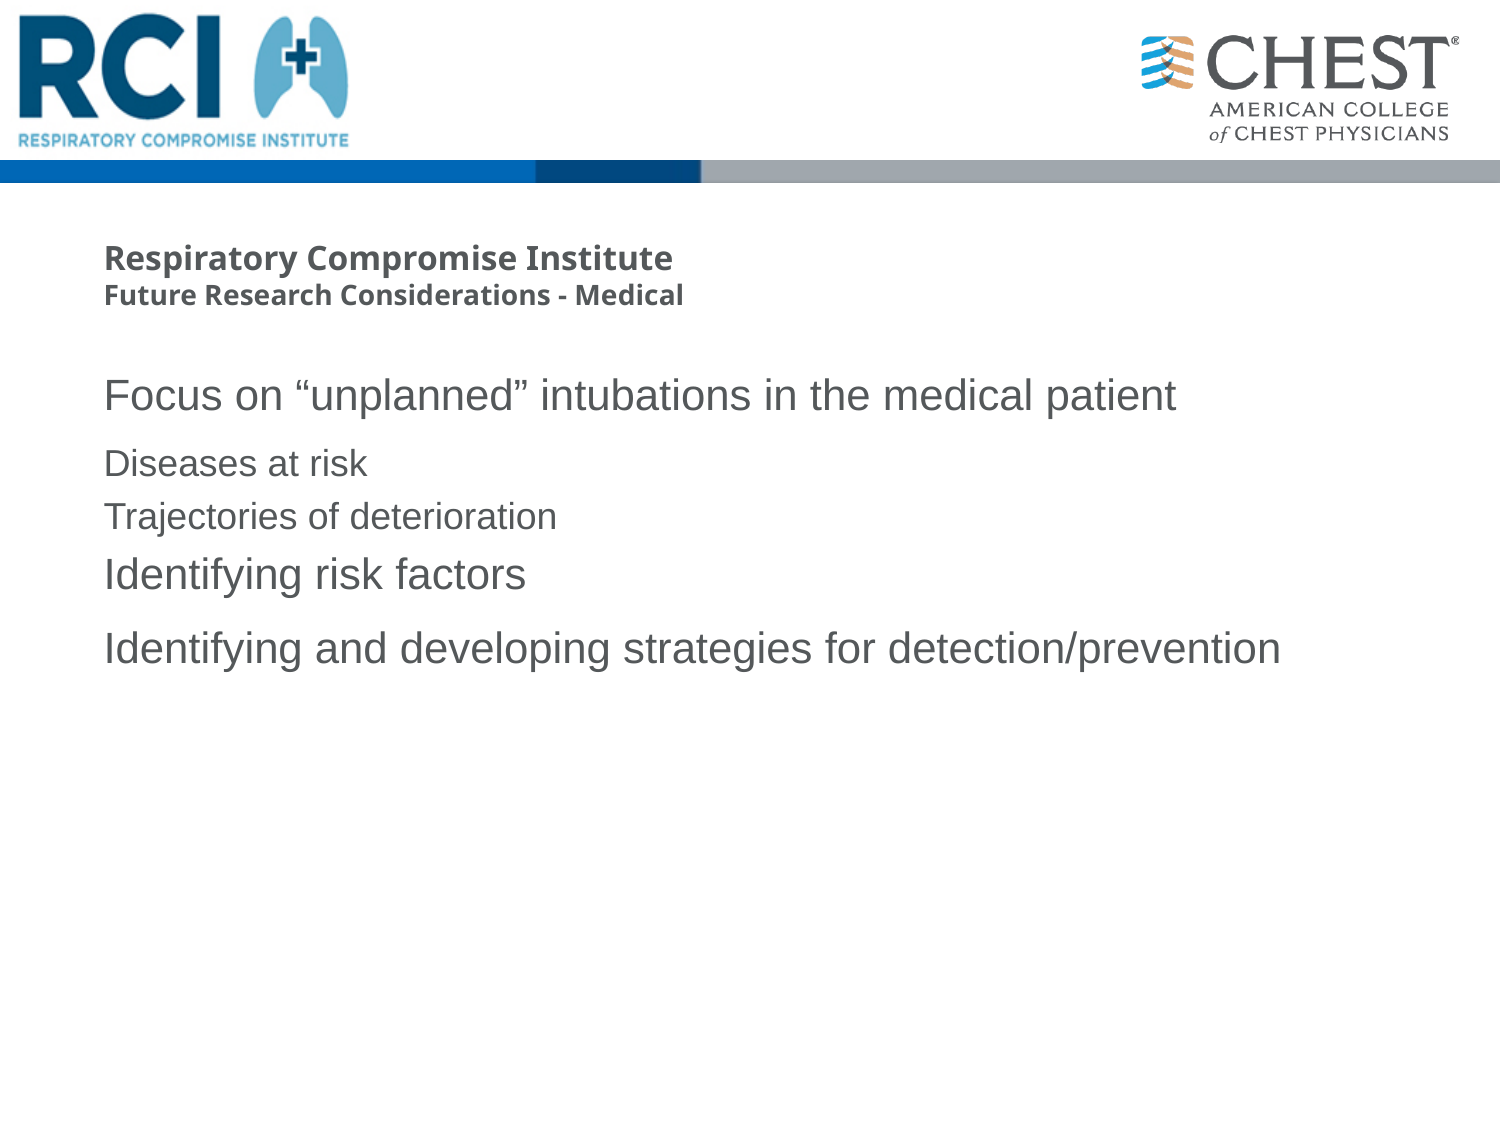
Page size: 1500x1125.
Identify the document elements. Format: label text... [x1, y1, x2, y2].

picture [0, 5, 1500, 183]
list Focus on “unplanned” intubations in the medical patient Diseases at risk Trajectories of deterioration Identifying risk factors Identifying and developing strategies for detection/prevention [88, 359, 1439, 1070]
title Respiratory Compromise Institute Future Research Considerations - Medical [88, 229, 1439, 359]
